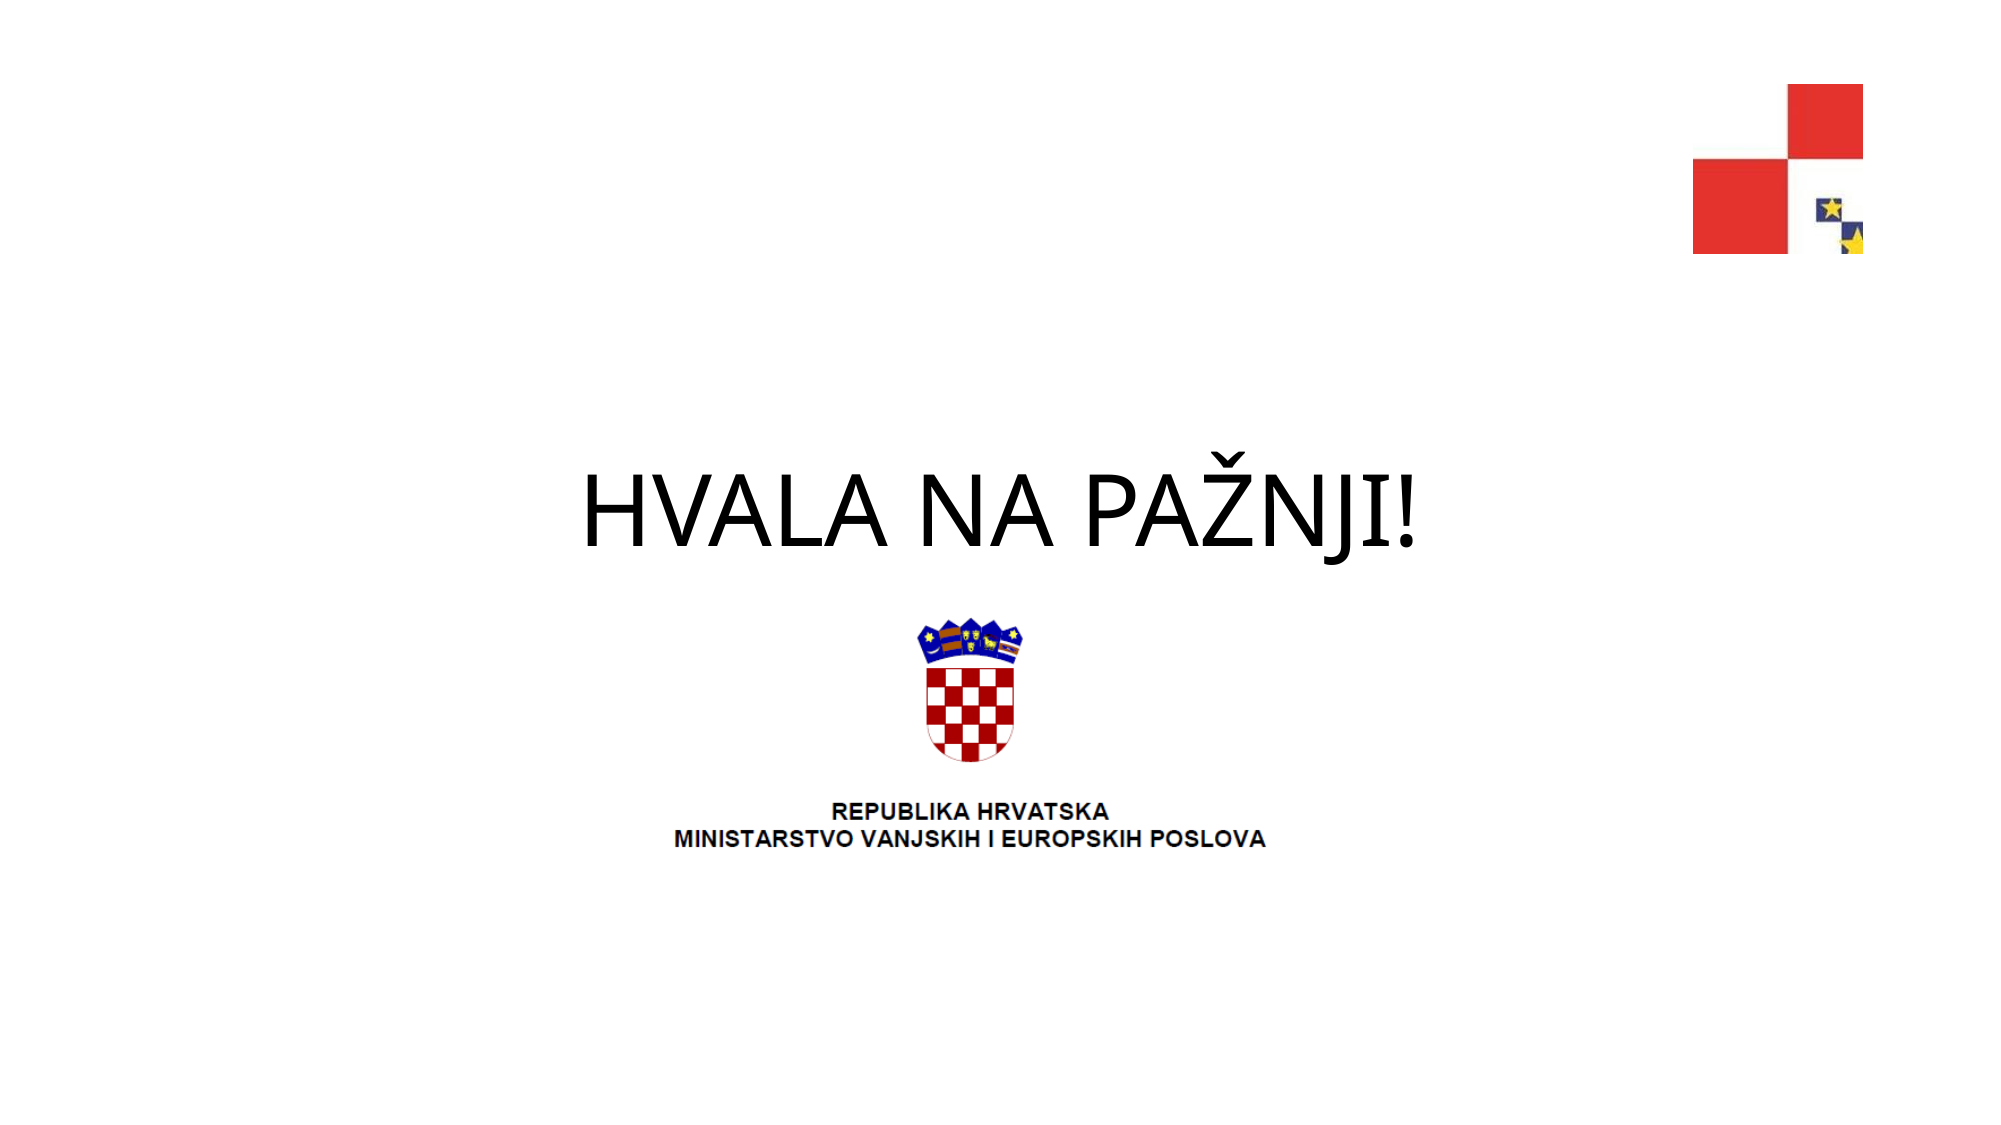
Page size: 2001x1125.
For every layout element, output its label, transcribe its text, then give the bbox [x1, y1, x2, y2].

picture [1693, 84, 1863, 254]
picture [663, 607, 1274, 855]
title HVALA NA PAŽNJI! [249, 184, 1750, 576]
